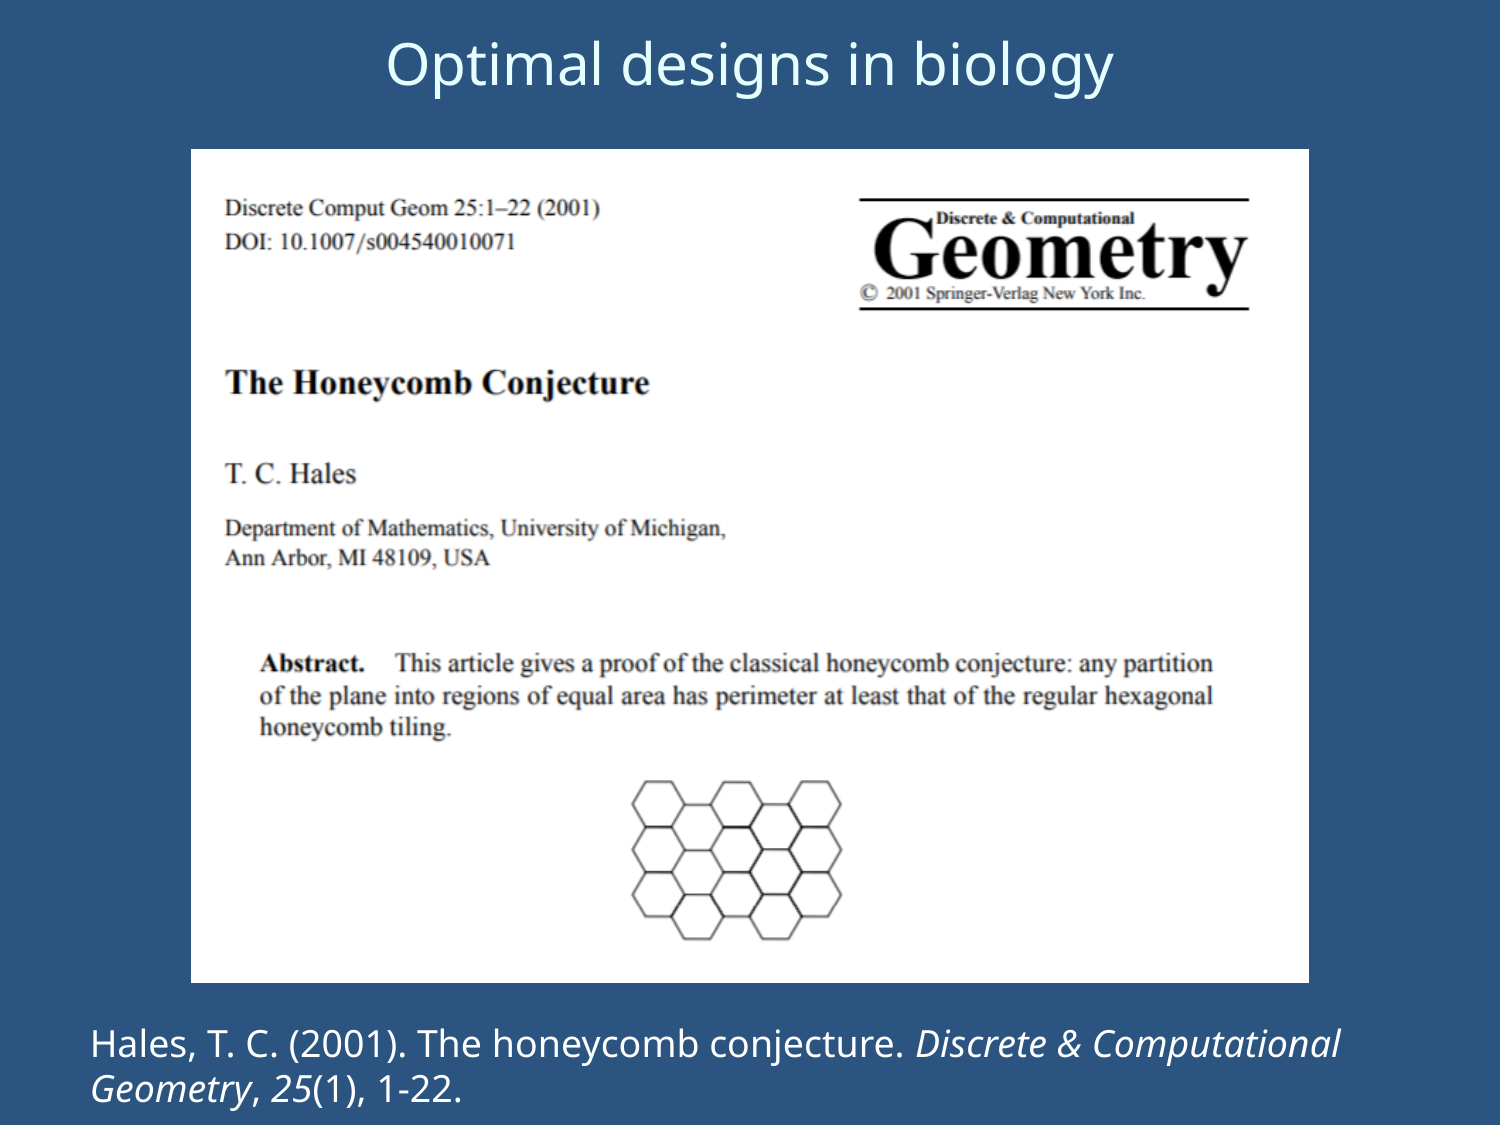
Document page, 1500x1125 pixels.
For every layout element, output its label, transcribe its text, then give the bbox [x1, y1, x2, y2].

picture [191, 149, 1309, 984]
title Optimal designs in biology [74, 0, 1426, 176]
text_box Hales, T. C. (2001). The honeycomb conjecture. Discrete & Computational Geometry, 25(1), 1-22. [74, 1012, 1425, 1118]
